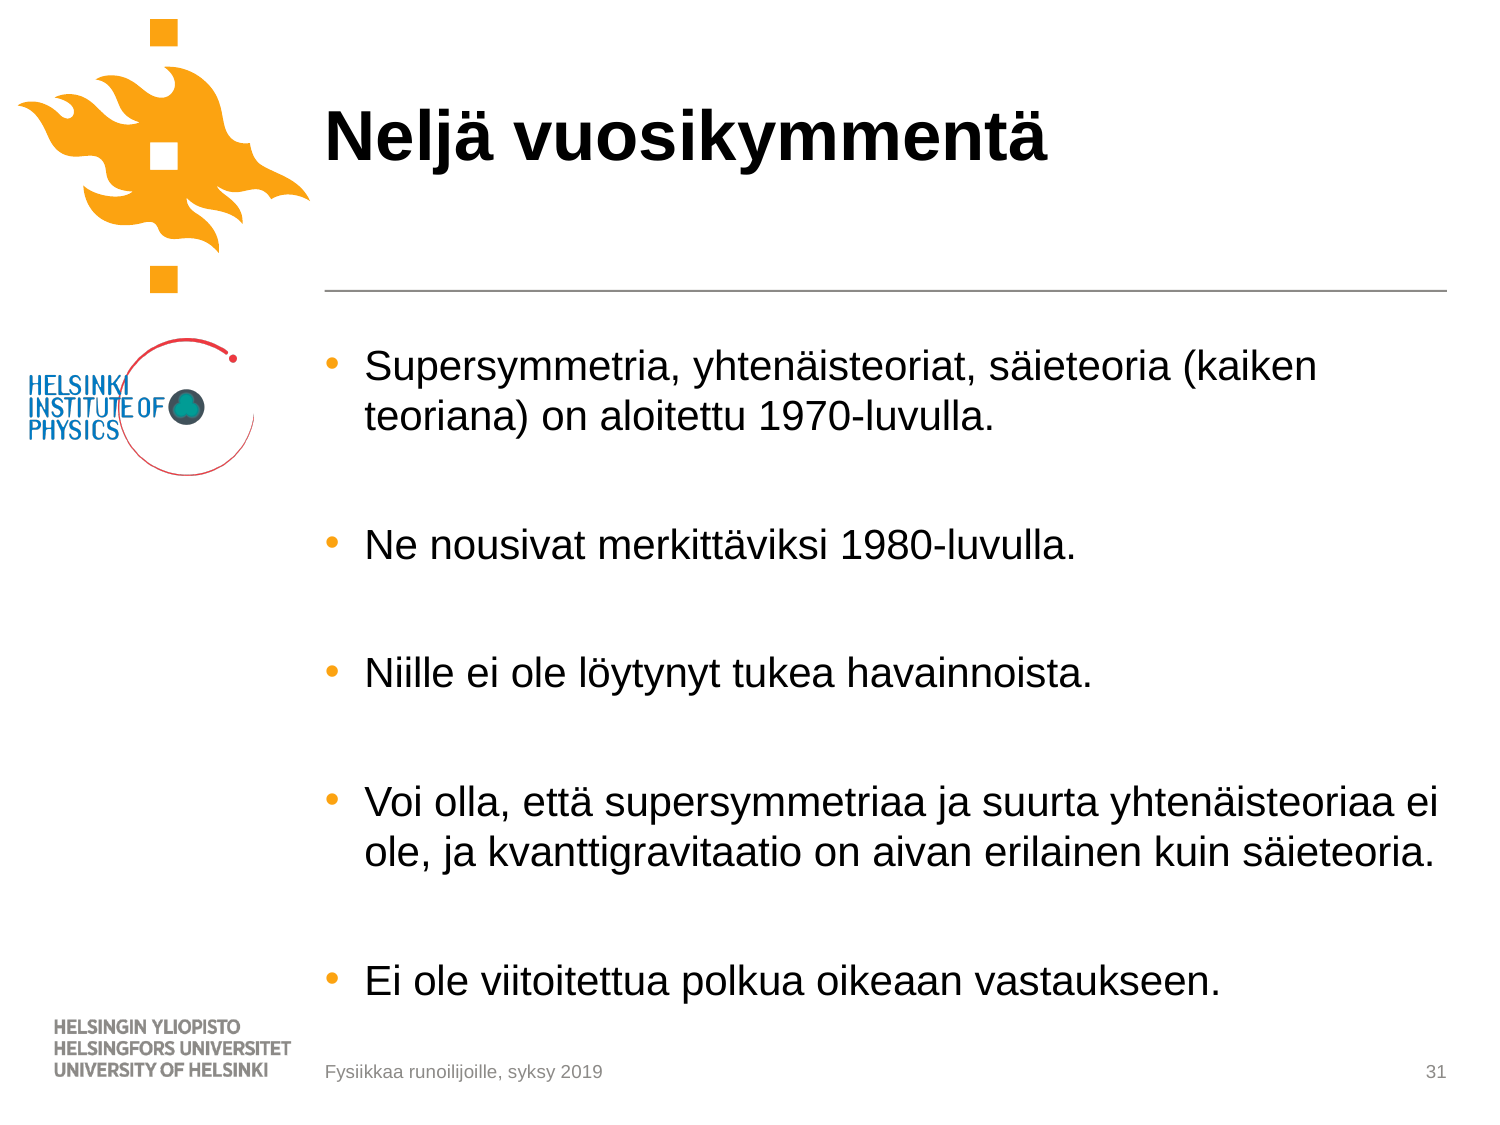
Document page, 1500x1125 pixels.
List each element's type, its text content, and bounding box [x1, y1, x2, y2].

footer Fysiikkaa runoilijoille, syksy 2019 [324, 1064, 1069, 1083]
picture [53, 1017, 292, 1079]
title Neljä vuosikymmentä [324, 90, 1447, 279]
list Supersymmetria, yhtenäisteoriat, säieteoria (kaiken teoriana) on aloitettu 1970-luvulla. Ne nousivat merkittäviksi 1980-luvulla. Niille ei ole löytynyt tukea havainnoista. Voi olla, että supersymmetriaa ja suurta yhtenäisteoriaa ei ole, ja kvanttigravitaatio on aivan erilainen kuin säieteoria. Ei ole viitoitettua polkua oikeaan vastaukseen. [324, 338, 1453, 1059]
slide_number 31 [1376, 1011, 1447, 1083]
